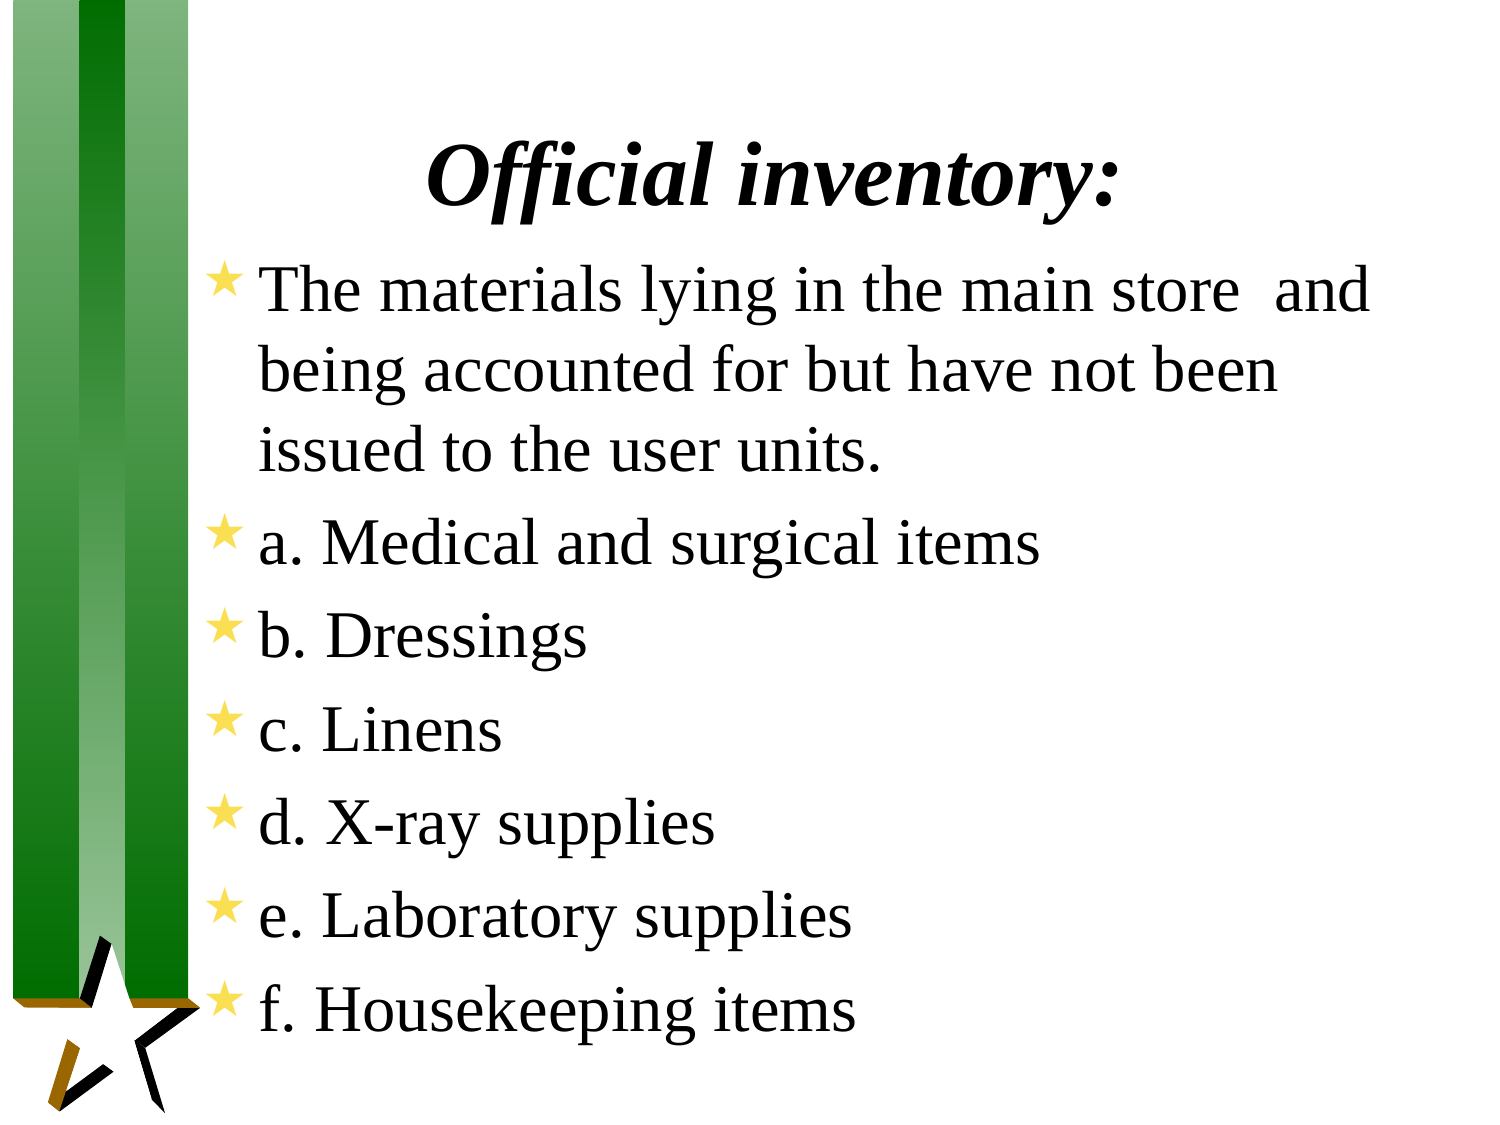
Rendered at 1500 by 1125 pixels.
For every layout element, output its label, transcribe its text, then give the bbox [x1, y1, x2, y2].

title Official inventory: [136, 74, 1413, 263]
list The materials lying in the main store and being accounted for but have not been issued to the user units. a. Medical and surgical items b. Dressings c. Linens d. X-ray supplies e. Laboratory supplies f. Housekeeping items [186, 236, 1463, 913]
